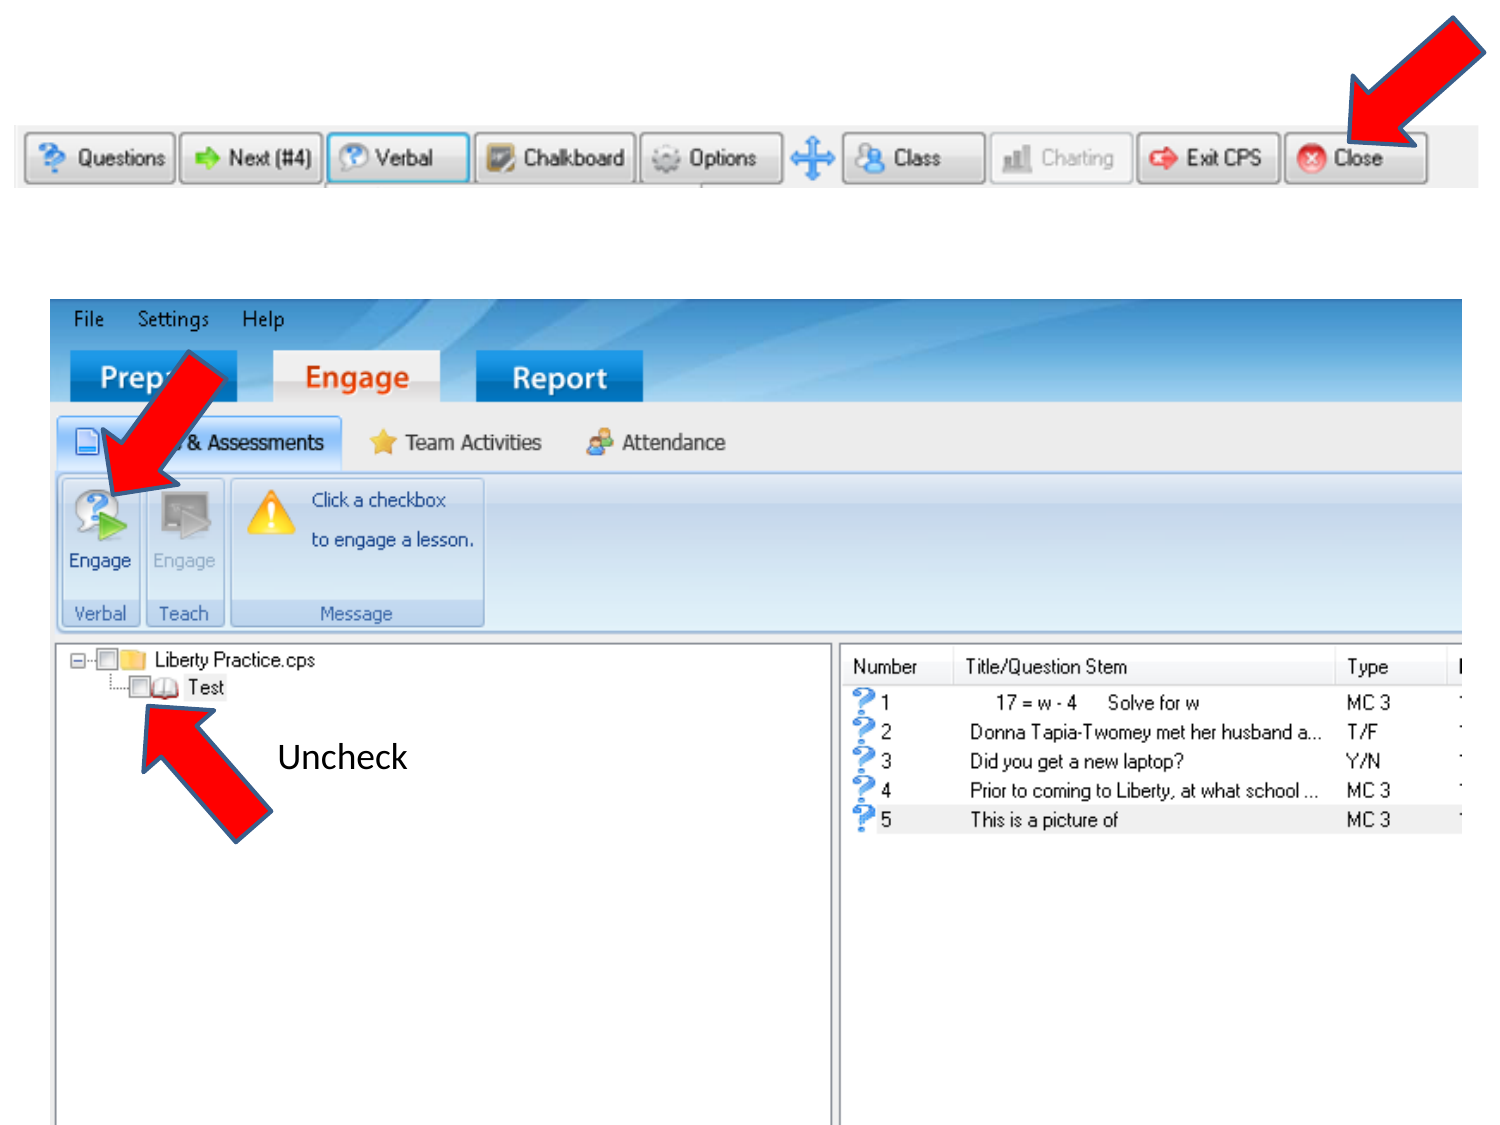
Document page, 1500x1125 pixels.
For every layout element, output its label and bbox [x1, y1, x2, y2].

picture [13, 124, 1479, 188]
text_box [1347, 15, 1487, 123]
picture [49, 299, 1462, 1125]
